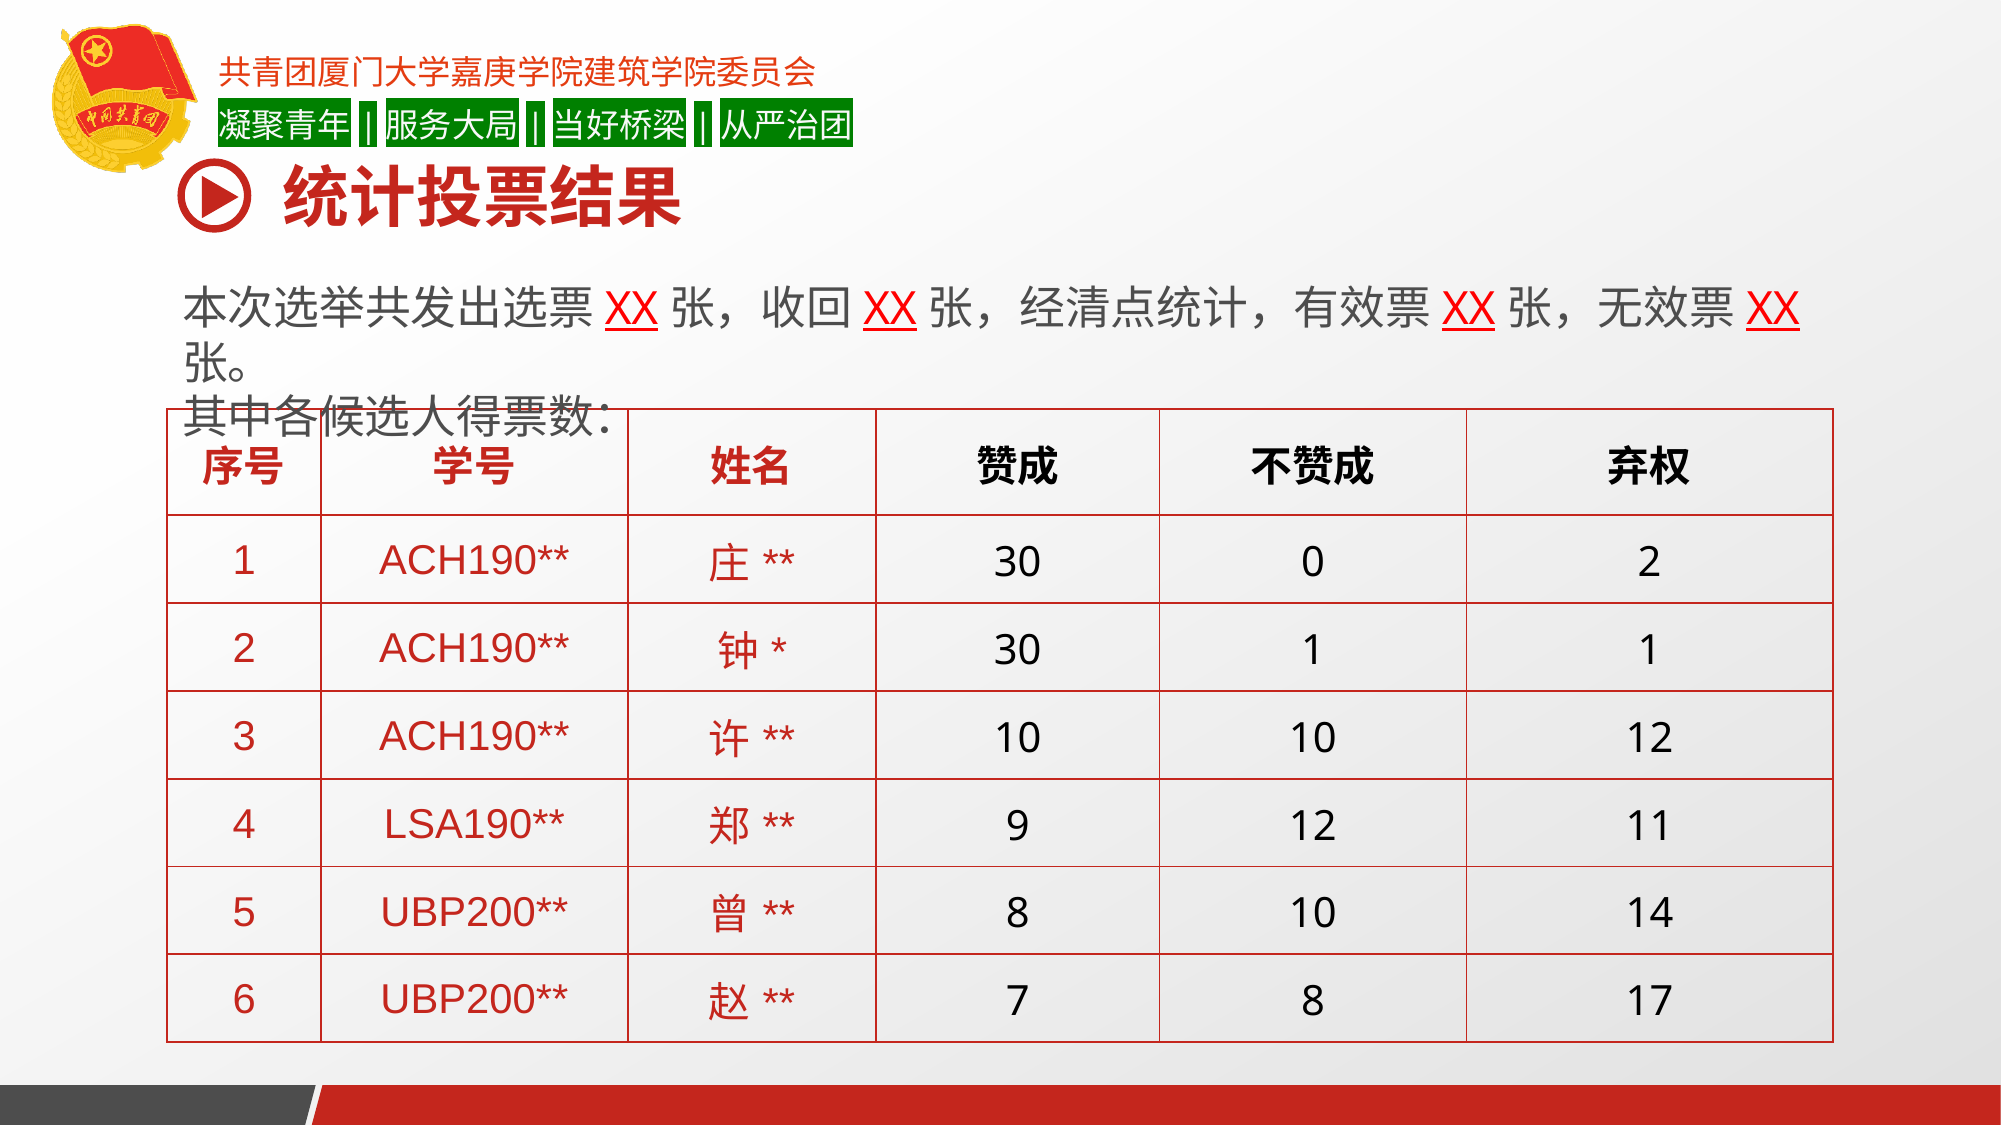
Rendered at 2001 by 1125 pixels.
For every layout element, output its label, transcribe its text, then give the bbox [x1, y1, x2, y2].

table_cell 10 [877, 692, 1159, 778]
text_box [177, 158, 252, 233]
table_cell 8 [1160, 955, 1466, 1041]
table_cell ACH190** [322, 516, 627, 602]
table_cell 许** [629, 692, 875, 778]
table_cell 17 [1467, 955, 1832, 1041]
table_cell 1 [1160, 604, 1466, 690]
table_cell 6 [168, 955, 320, 1041]
table_cell 11 [1467, 780, 1832, 866]
table_cell 曾** [629, 867, 875, 953]
table_cell 10 [1160, 692, 1466, 778]
table_cell 14 [1467, 867, 1832, 953]
table_cell 7 [877, 955, 1159, 1041]
table_header 赞成 [877, 451, 1159, 514]
table_cell ACH190** [322, 604, 627, 690]
table_cell 30 [877, 604, 1159, 690]
table_cell UBP200** [322, 955, 627, 1041]
table_cell 钟* [629, 604, 875, 690]
table_cell 庄** [629, 516, 875, 602]
table_header 姓名 [629, 451, 875, 514]
table_cell 5 [168, 867, 320, 953]
table_cell 10 [1160, 867, 1466, 953]
table_cell 郑** [629, 780, 875, 866]
table_header 序号 [168, 451, 320, 514]
table_cell 4 [168, 780, 320, 866]
table_header 学号 [322, 451, 627, 514]
table_cell 1 [168, 516, 320, 602]
table_cell UBP200** [322, 867, 627, 953]
picture [51, 23, 198, 173]
text_box 统计投票结果 [268, 147, 1816, 243]
table_cell 0 [1160, 516, 1466, 602]
table_cell LSA190** [322, 780, 627, 866]
table_cell ACH190** [322, 692, 627, 778]
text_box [0, 1084, 2001, 1125]
table_cell 8 [877, 867, 1159, 953]
table_cell 2 [1467, 516, 1832, 602]
table_header 弃权 [1467, 451, 1832, 514]
table_cell 2 [168, 604, 320, 690]
table_cell 3 [168, 692, 320, 778]
table_cell 1 [1467, 604, 1832, 690]
table_cell 30 [877, 516, 1159, 602]
table_header 不赞成 [1160, 451, 1466, 514]
table_cell 9 [877, 780, 1159, 866]
table_cell 赵** [629, 955, 875, 1041]
table_cell 12 [1467, 692, 1832, 778]
table_cell 12 [1160, 780, 1466, 866]
text_box 本次选举共发出选票XX张，收回XX张，经清点统计，有效票XX张，无效票XX张。 其中各候选人得票数： [167, 270, 1863, 451]
